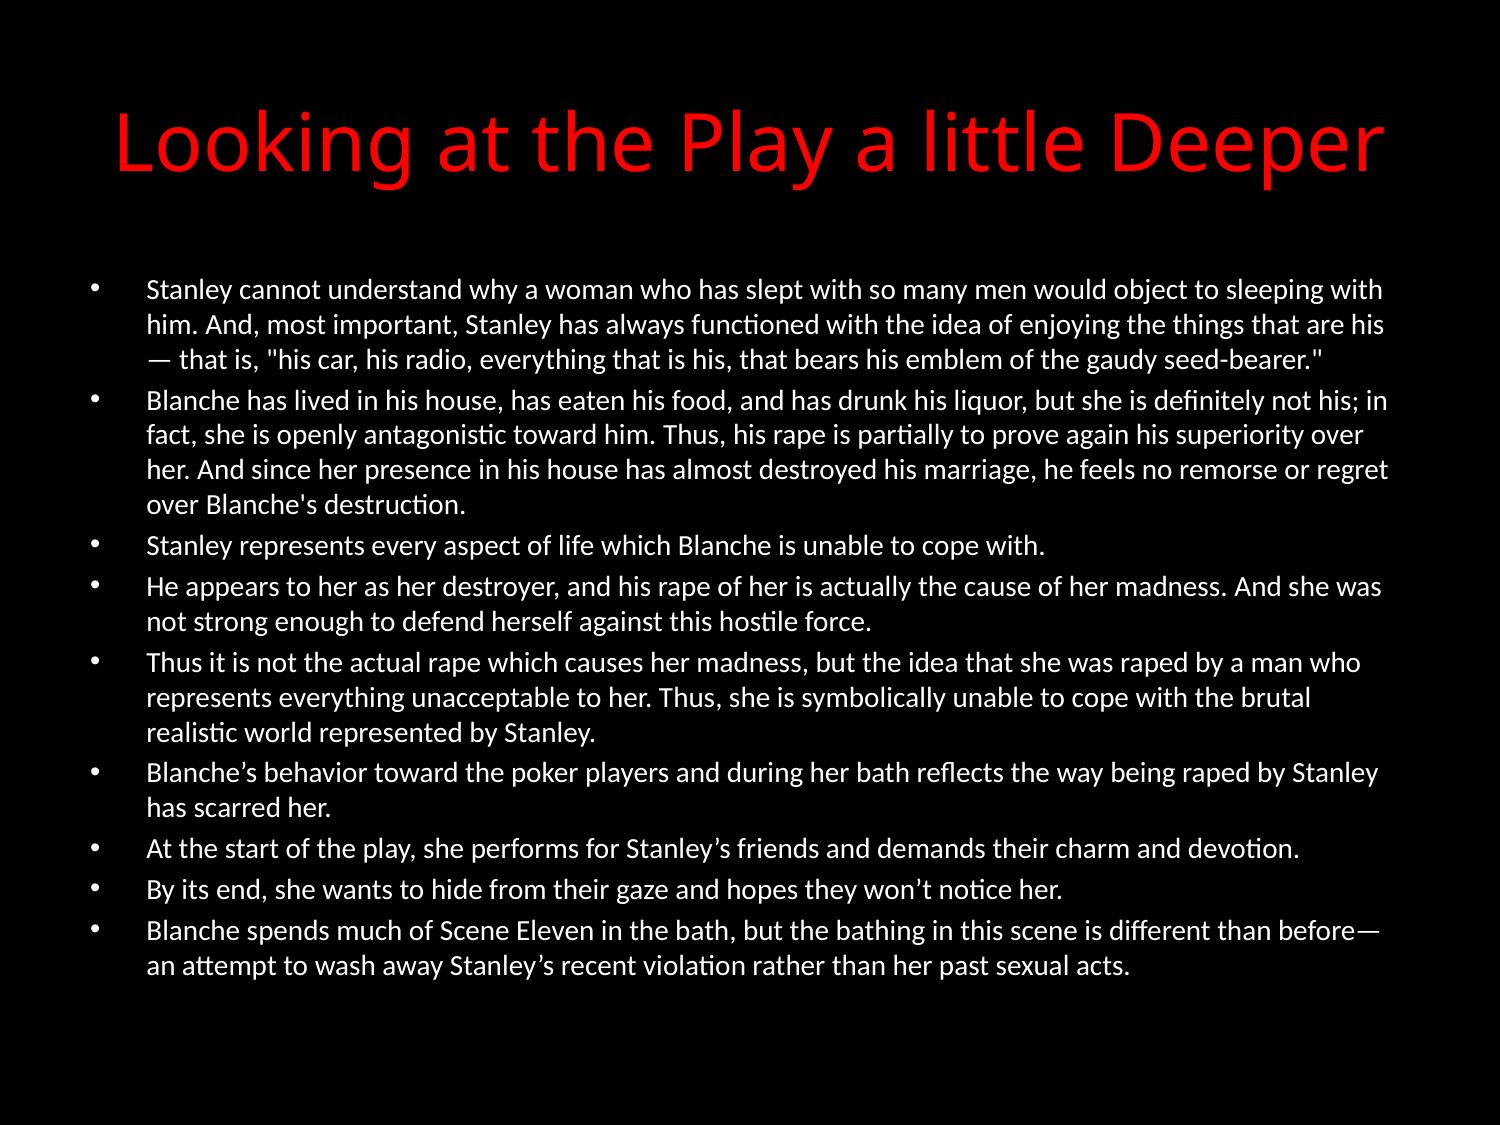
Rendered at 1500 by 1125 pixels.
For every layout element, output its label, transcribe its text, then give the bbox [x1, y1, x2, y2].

title Looking at the Play a little Deeper [75, 45, 1425, 233]
list Stanley cannot understand why a woman who has slept with so many men would object to sleeping with him. And, most important, Stanley has always functioned with the idea of enjoying the things that are his — that is, "his car, his radio, everything that is his, that bears his emblem of the gaudy seed-bearer." Blanche has lived in his house, has eaten his food, and has drunk his liquor, but she is definitely not his; in fact, she is openly antagonistic toward him. Thus, his rape is partially to prove again his superiority over her. And since her presence in his house has almost destroyed his marriage, he feels no remorse or regret over Blanche's destruction. Stanley represents every aspect of life which Blanche is unable to cope with. He appears to her as her destroyer, and his rape of her is actually the cause of her madness. And she was not strong enough to defend herself against this hostile force. Thus it is not the actual rape which causes her madness, but the idea that she was raped by a man who represents everything unacceptable to her. Thus, she is symbolically unable to cope with the brutal realistic world represented by Stanley. Blanche’s behavior toward the poker players and during her bath reflects the way being raped by Stanley has scarred her. At the start of the play, she performs for Stanley’s friends and demands their charm and devotion. By its end, she wants to hide from their gaze and hopes they won’t notice her. Blanche spends much of Scene Eleven in the bath, but the bathing in this scene is different than before—an attempt to wash away Stanley’s recent violation rather than her past sexual acts. [75, 262, 1425, 1005]
